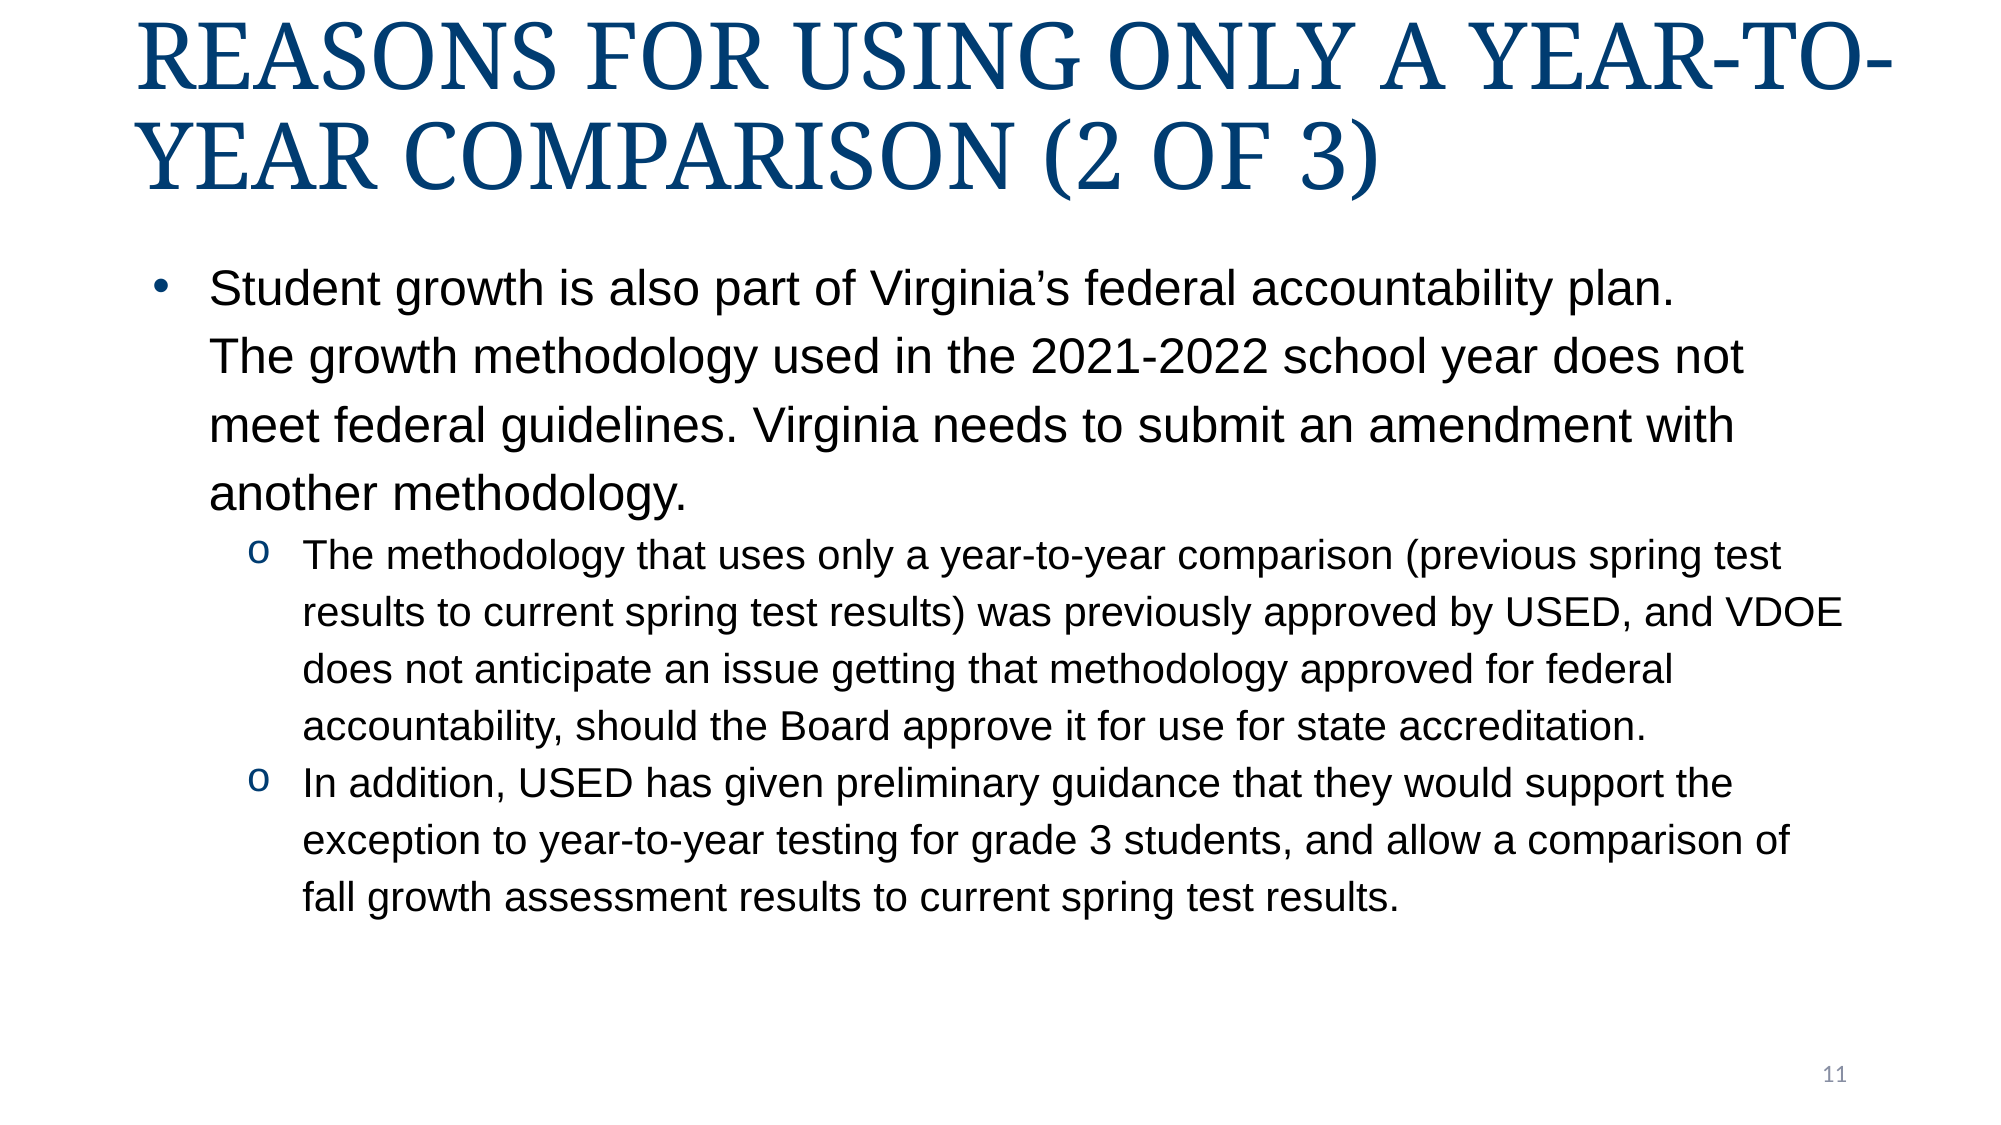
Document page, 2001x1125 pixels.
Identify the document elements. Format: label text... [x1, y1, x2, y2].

title Reasons for Using Only a Year-to-Year Comparison (2 of 3) [0, 0, 2000, 218]
list Student growth is also part of Virginia’s federal accountability plan. The growth methodology used in the 2021-2022 school year does not meet federal guidelines. Virginia needs to submit an amendment with another methodology. The methodology that uses only a year-to-year comparison (previous spring test results to current spring test results) was previously approved by USED, and VDOE does not anticipate an issue getting that methodology approved for federal accountability, should the Board approve it for use for state accreditation. In addition, USED has given preliminary guidance that they would support the exception to year-to-year testing for grade 3 students, and allow a comparison of fall growth assessment results to current spring test results. [137, 239, 1863, 1103]
slide_number 11 [1412, 1042, 1863, 1103]
